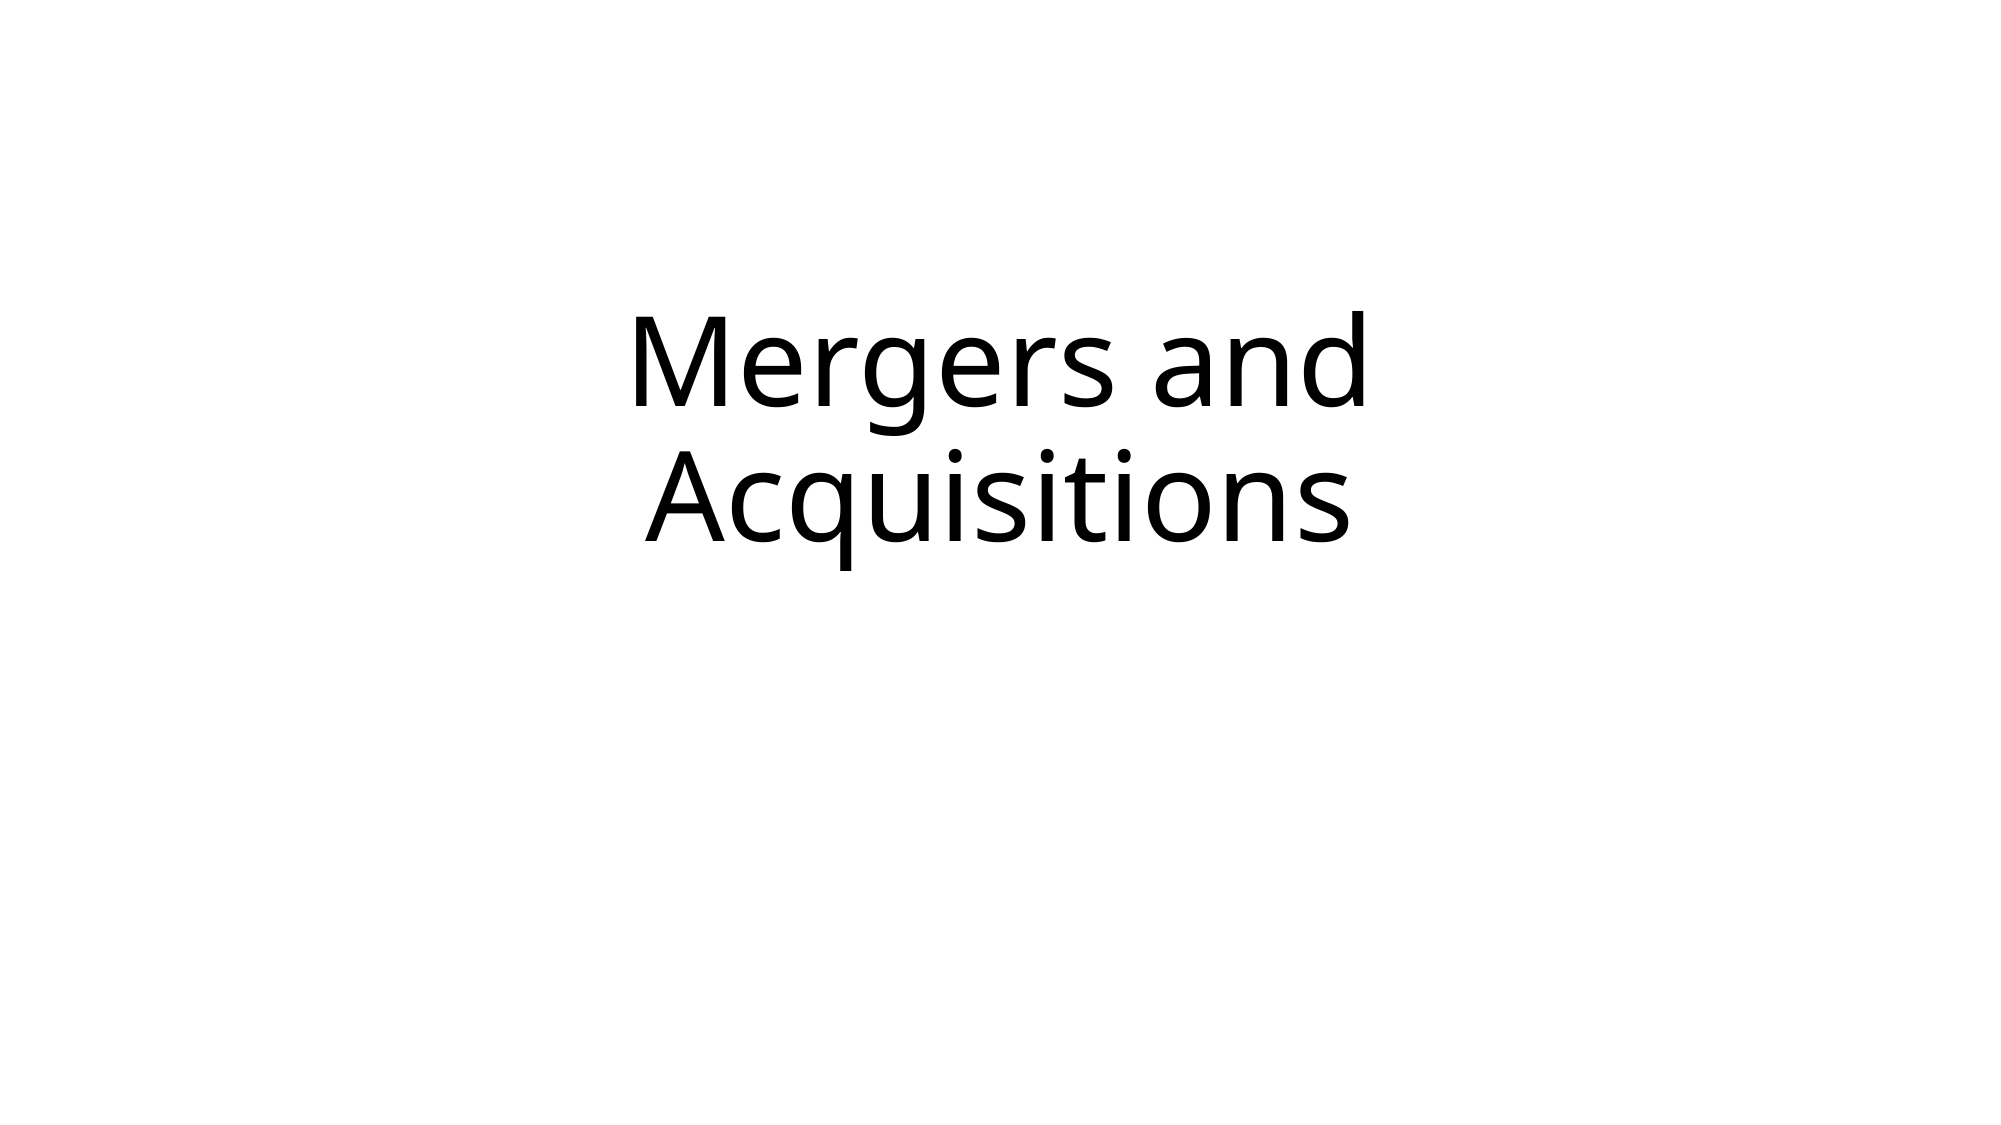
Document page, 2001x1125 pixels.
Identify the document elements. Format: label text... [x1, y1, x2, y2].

title Mergers and Acquisitions [249, 184, 1750, 576]
